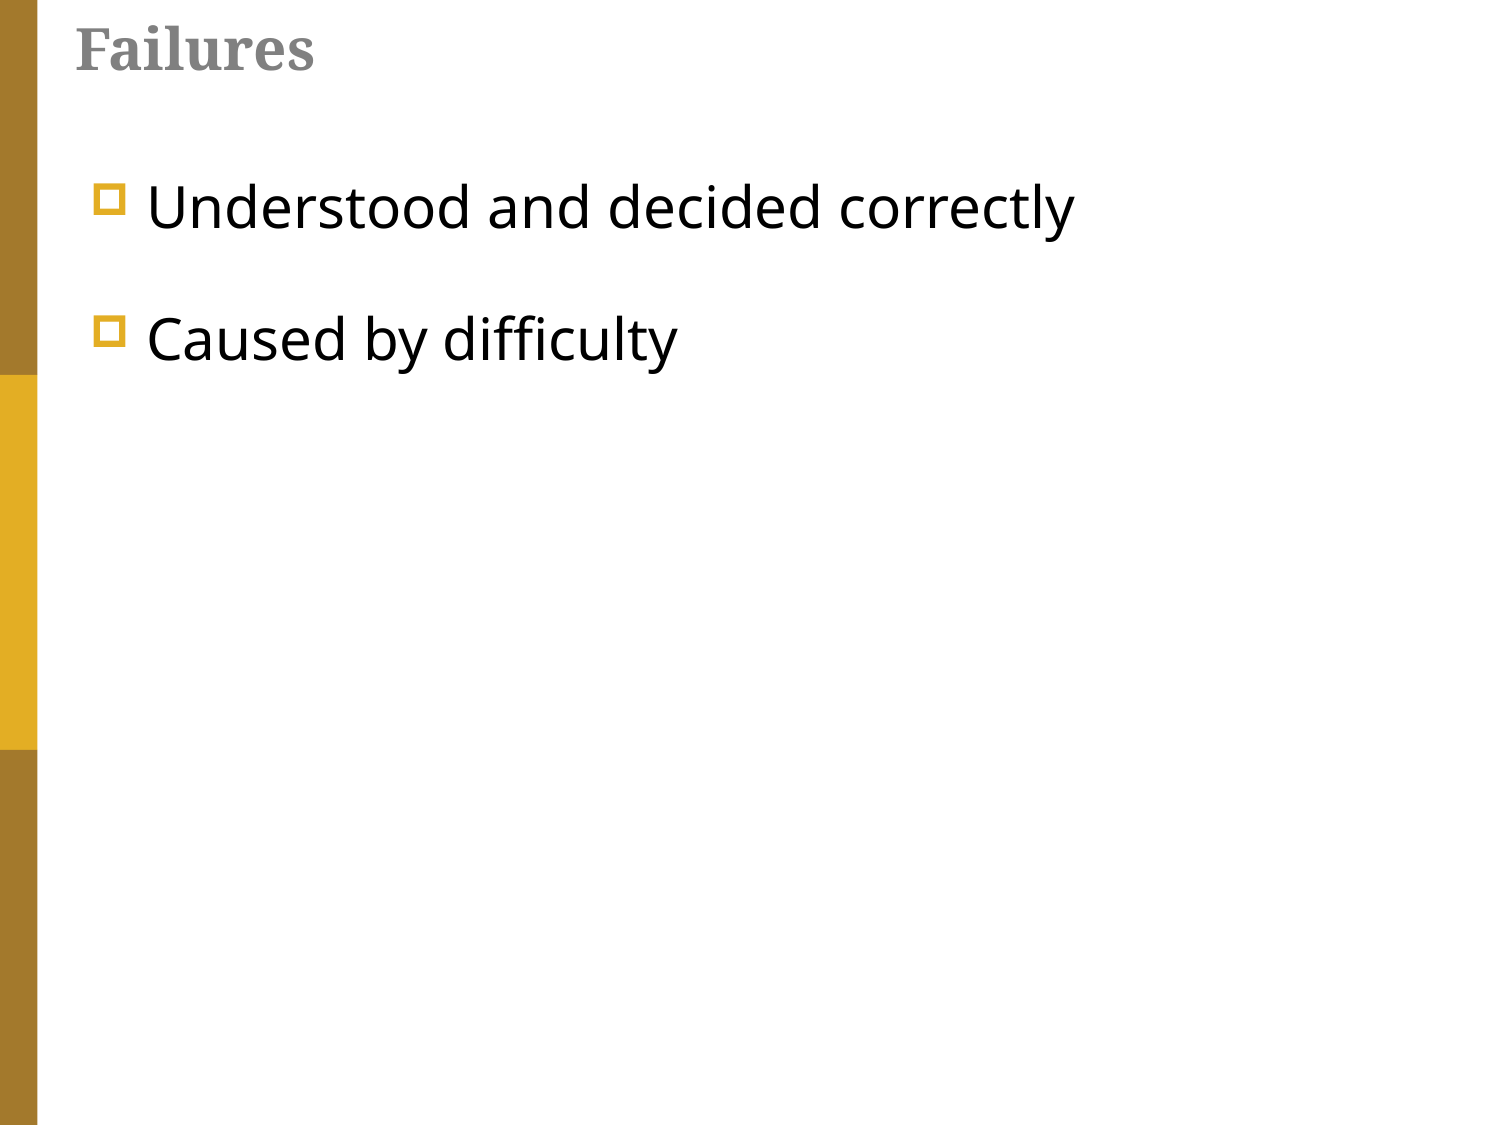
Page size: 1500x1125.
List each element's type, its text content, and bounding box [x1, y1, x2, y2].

list Understood and decided correctly Caused by difficulty [74, 162, 1476, 1101]
title Failures [74, 12, 1500, 113]
